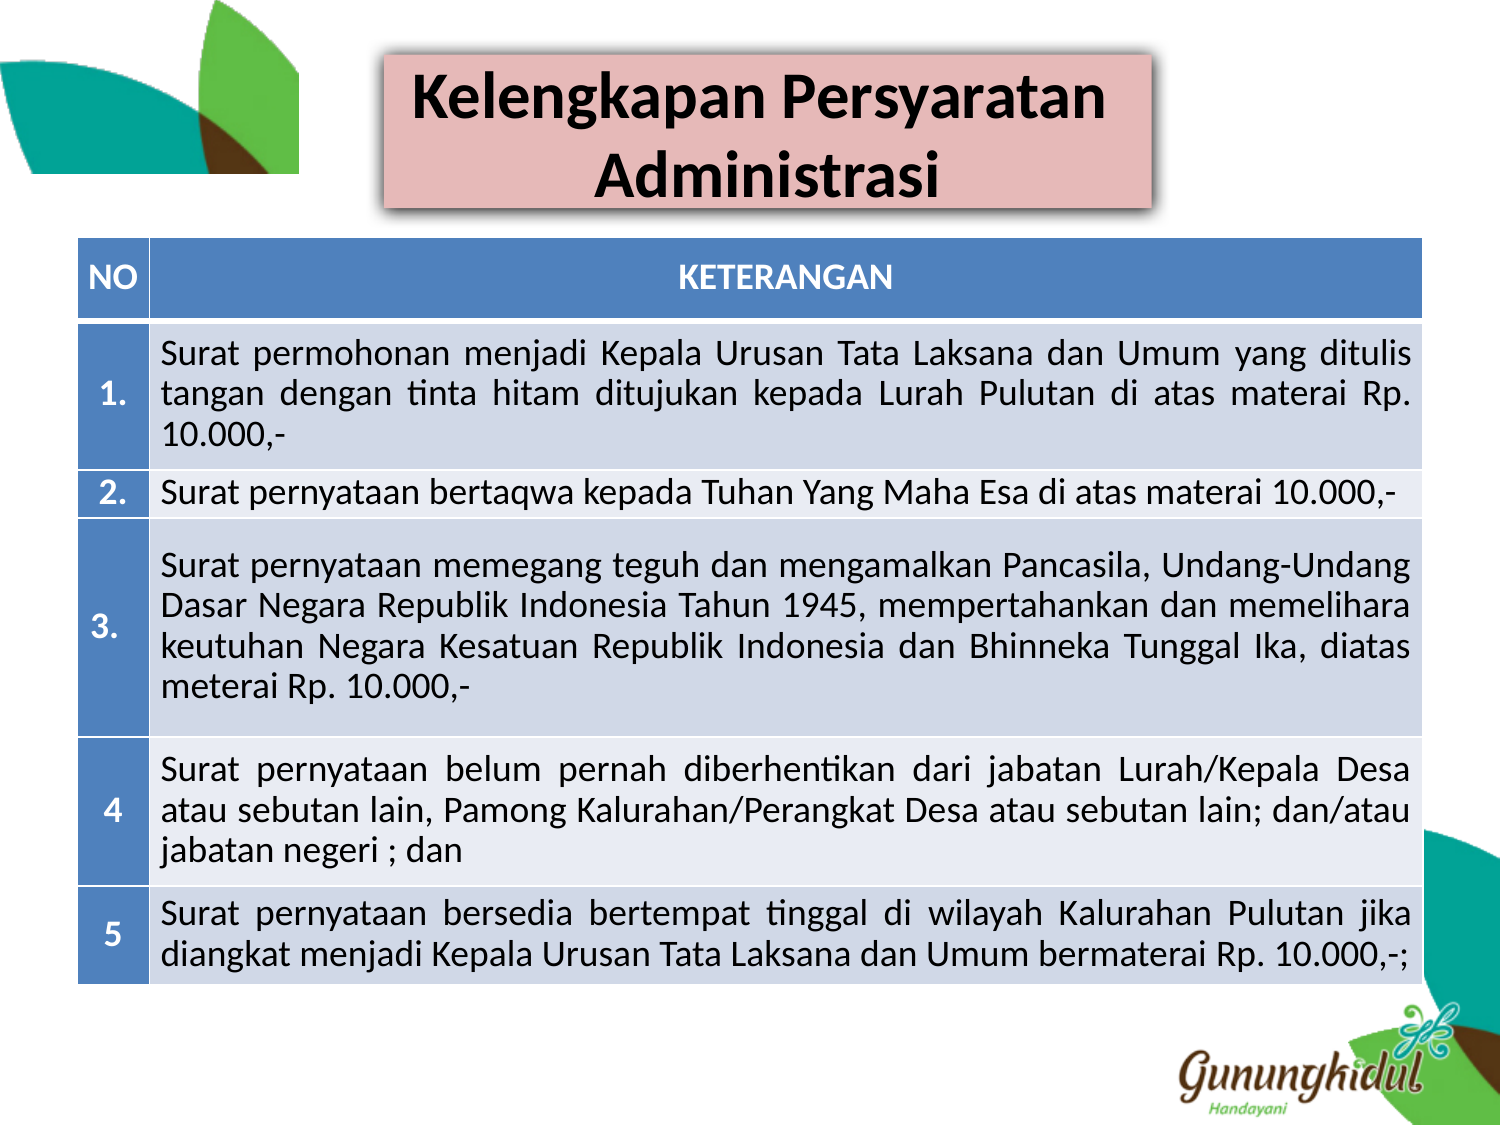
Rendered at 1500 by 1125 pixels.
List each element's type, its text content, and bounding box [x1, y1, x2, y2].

table_cell Surat pernyataan memegang teguh dan mengamalkan Pancasila, Undang-Undang Dasar Negara Republik Indonesia Tahun 1945, mempertahankan dan memelihara keutuhan Negara Kesatuan Republik Indonesia dan Bhinneka Tunggal Ika, diatas meterai Rp. 10.000,- [150, 519, 1422, 736]
picture [1175, 826, 1500, 1125]
table_cell Surat permohonan menjadi Kepala Urusan Tata Laksana dan Umum yang ditulis tangan dengan tinta hitam ditujukan kepada Lurah Pulutan di atas materai Rp. 10.000,- [150, 324, 1422, 469]
table_cell 4 [78, 738, 149, 885]
table_cell 5 [78, 887, 149, 984]
picture [0, 0, 299, 174]
table_cell 2. [78, 471, 149, 517]
text_box [76, 208, 1388, 236]
table_cell Surat pernyataan bertaqwa kepada Tuhan Yang Maha Esa di atas materai 10.000,- [150, 471, 1422, 517]
table_header KETERANGAN [150, 238, 1422, 318]
table_cell 3. [78, 519, 149, 736]
title Kelengkapan Persyaratan Administrasi [383, 54, 1152, 209]
table_cell Surat pernyataan belum pernah diberhentikan dari jabatan Lurah/Kepala Desa atau sebutan lain, Pamong Kalurahan/Perangkat Desa atau sebutan lain; dan/atau jabatan negeri ; dan [150, 738, 1422, 885]
table_header NO [78, 238, 149, 318]
table_cell 1. [78, 324, 149, 469]
table_cell Surat pernyataan bersedia bertempat tinggal di wilayah Kalurahan Pulutan jika diangkat menjadi Kepala Urusan Tata Laksana dan Umum bermaterai Rp. 10.000,-; [150, 887, 1422, 984]
